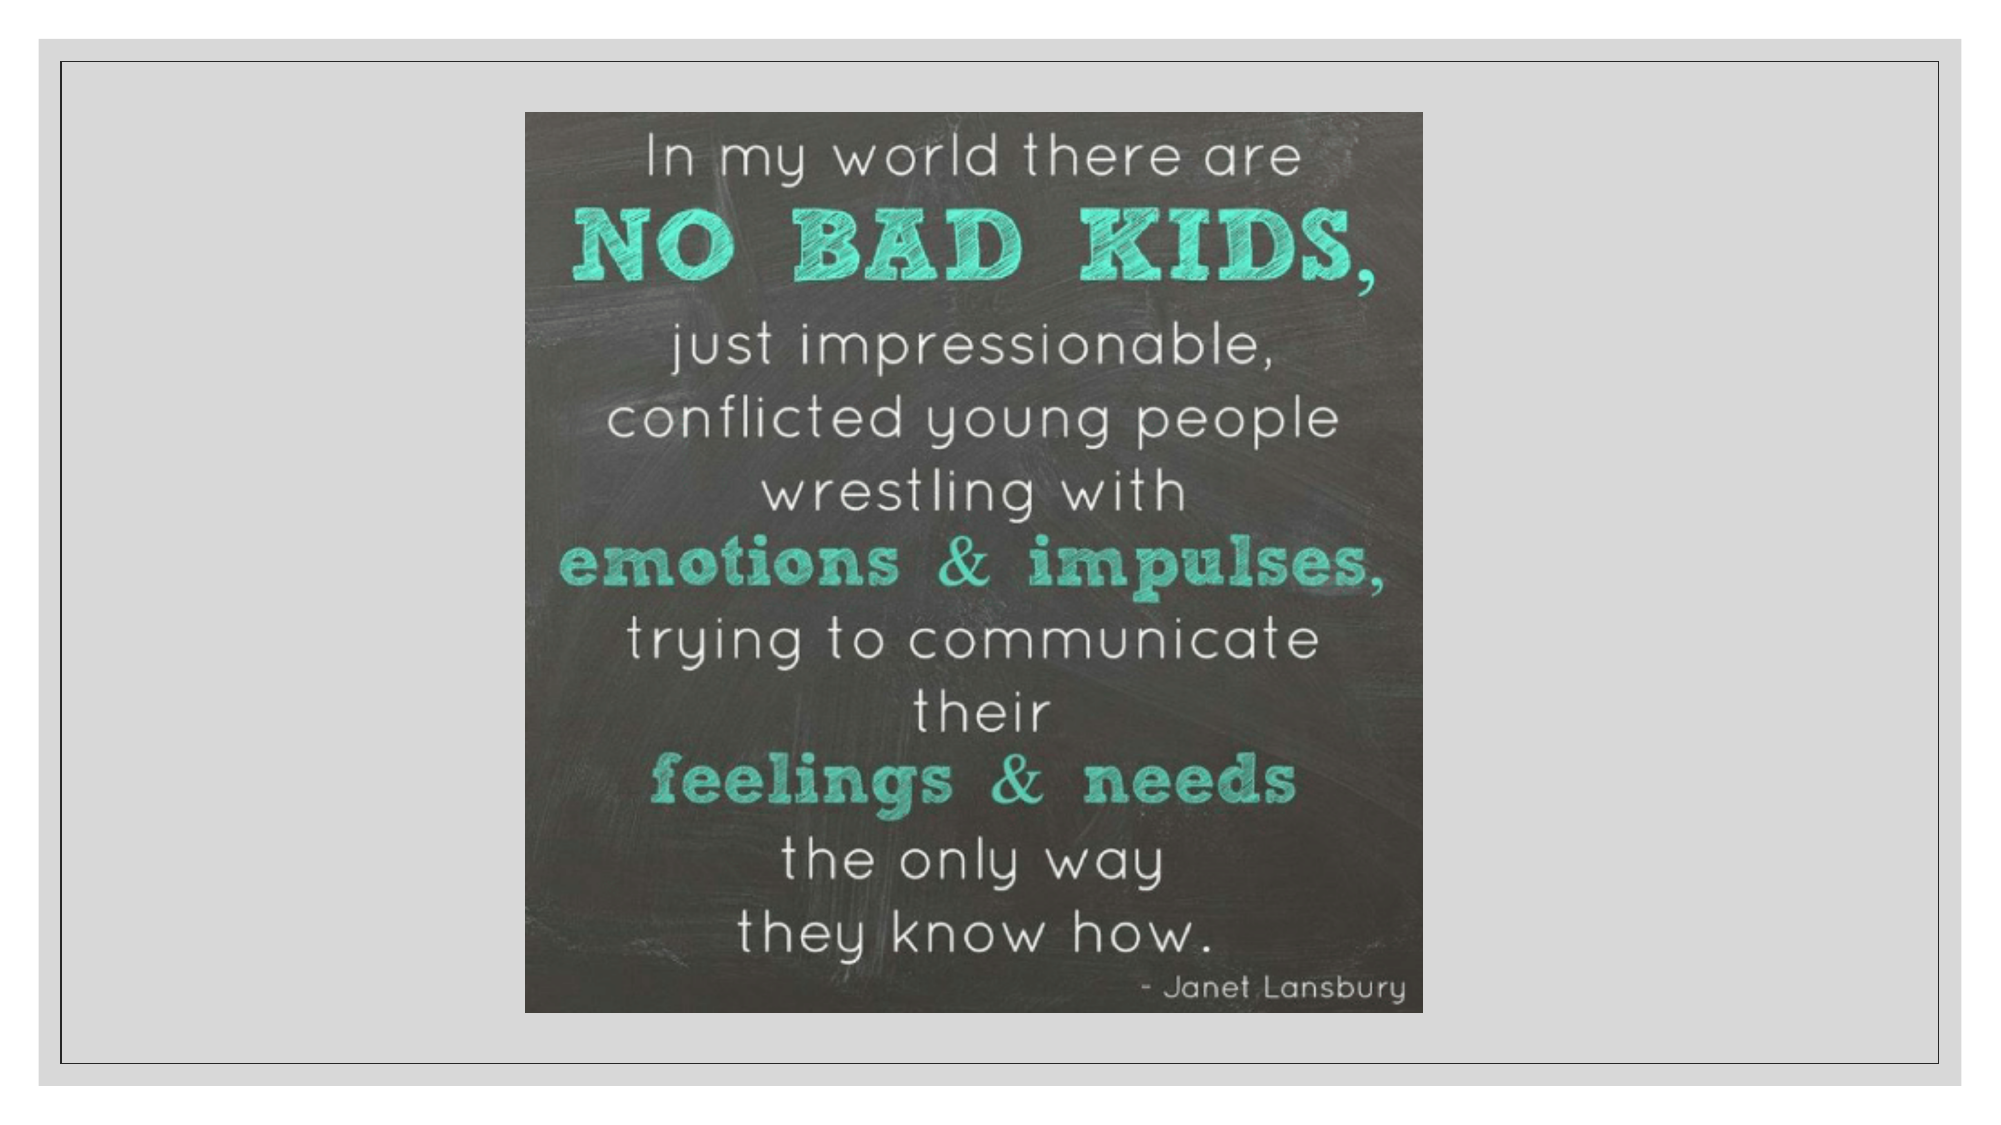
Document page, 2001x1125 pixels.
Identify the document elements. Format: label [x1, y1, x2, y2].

list [525, 112, 1423, 1013]
